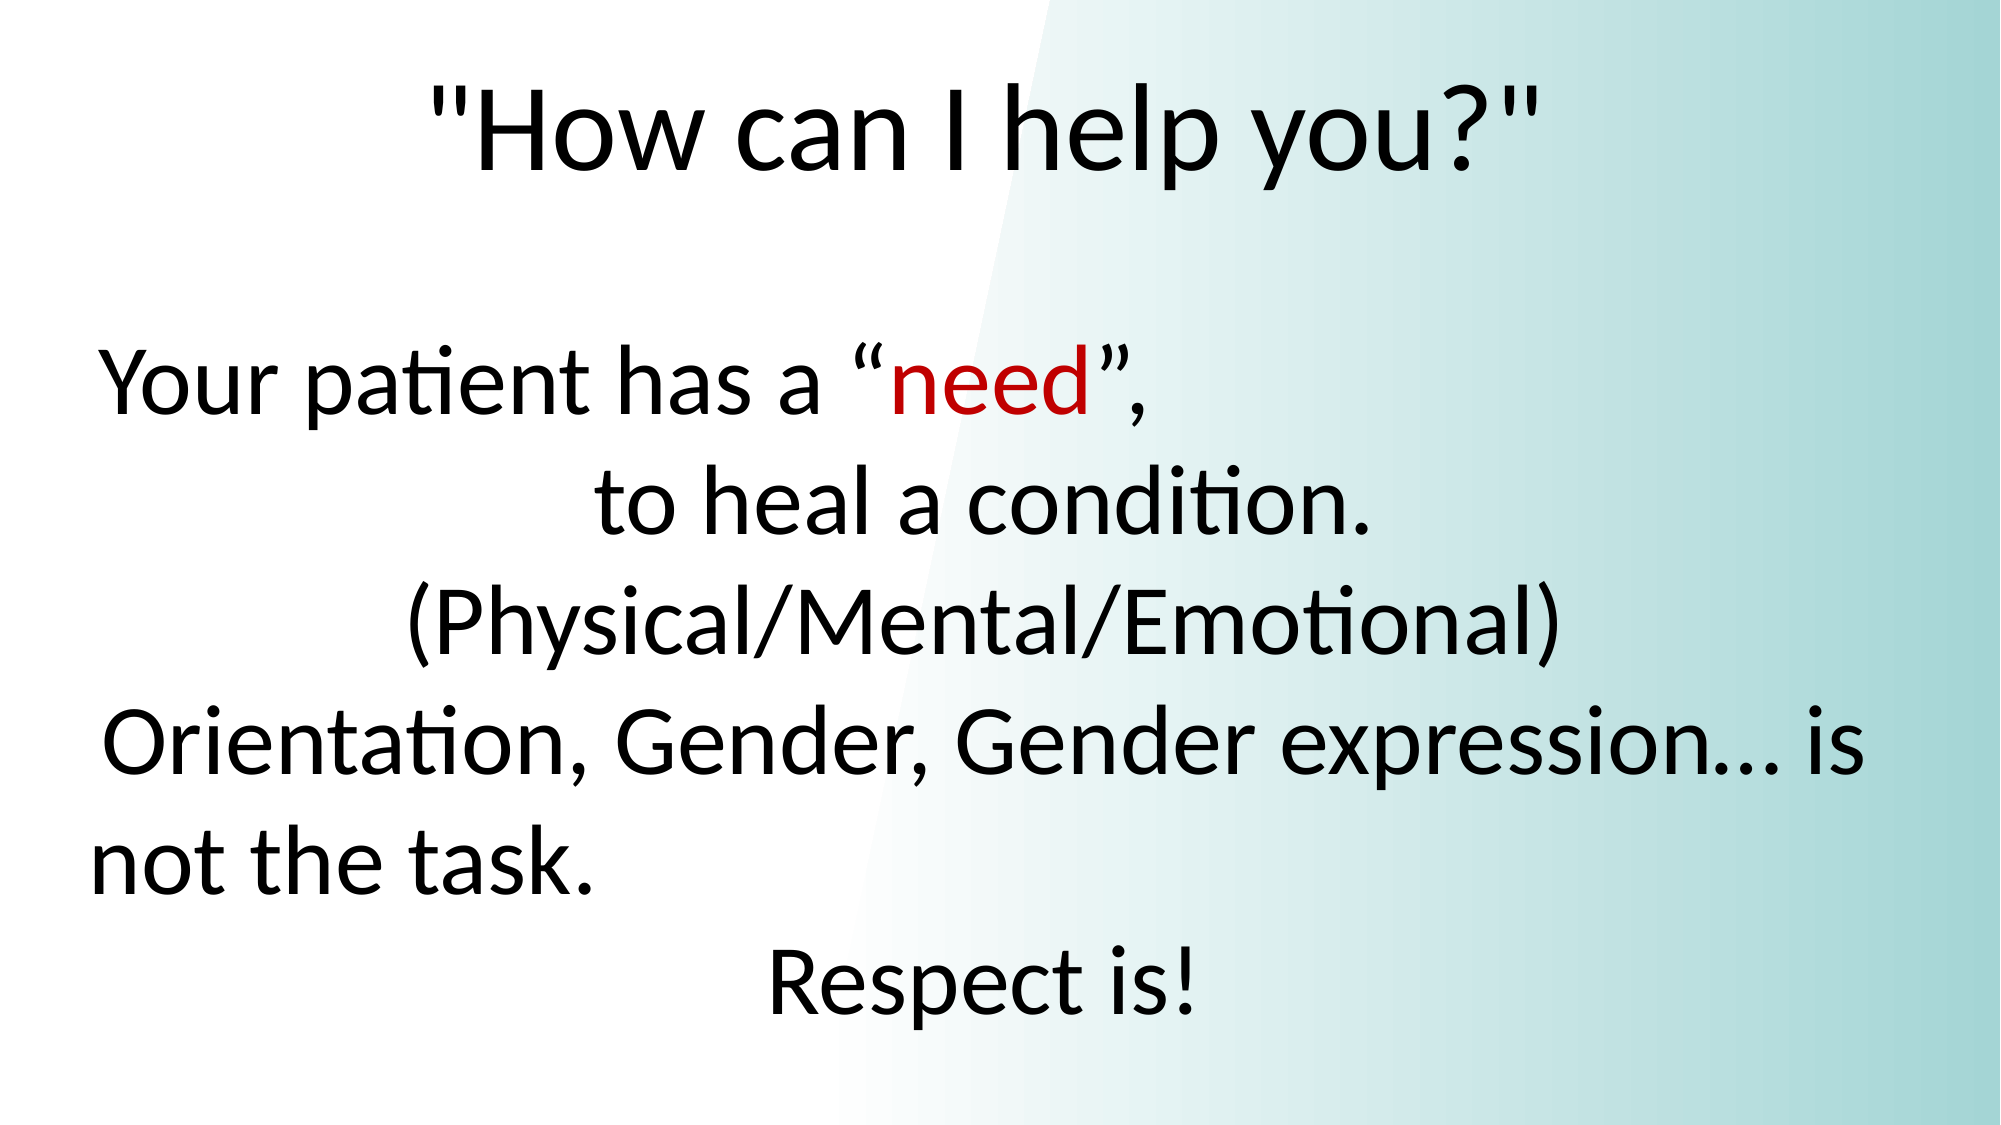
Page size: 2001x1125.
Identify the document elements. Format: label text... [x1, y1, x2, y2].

text_box "How can I help you?" Your patient has a “need”, to heal a condition. (Physical/Mental/Emotional) Orientation, Gender, Gender expression… is not the task. Respect is! [46, 37, 1923, 1042]
